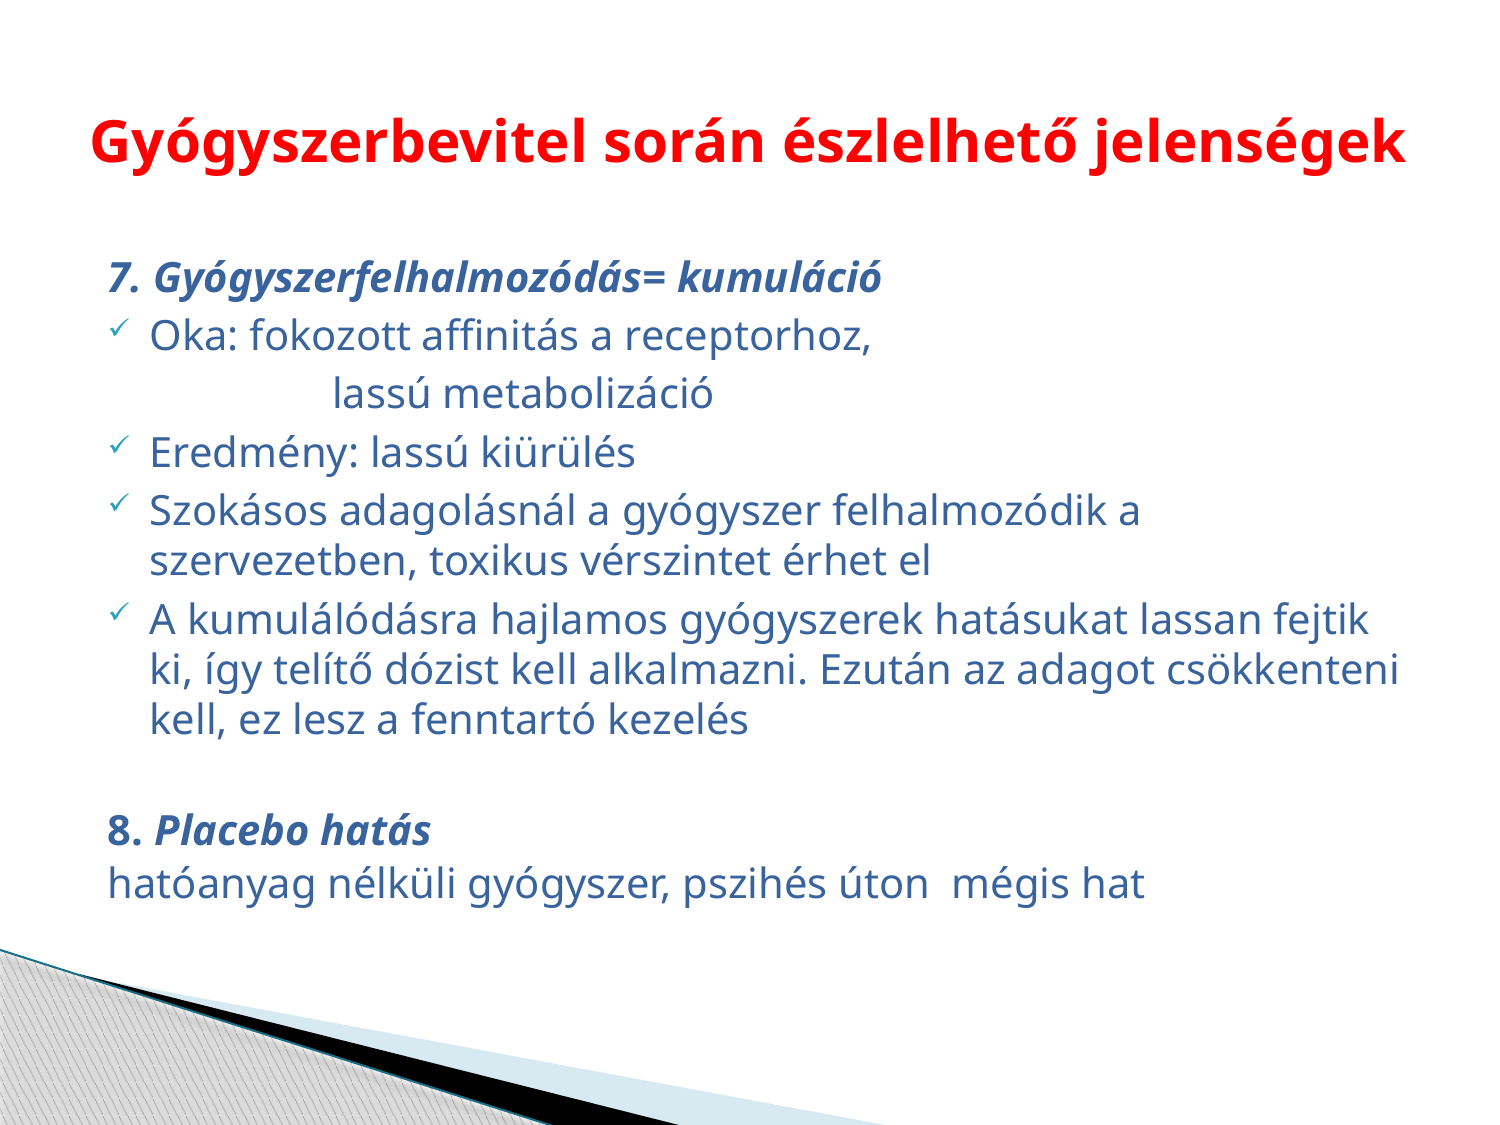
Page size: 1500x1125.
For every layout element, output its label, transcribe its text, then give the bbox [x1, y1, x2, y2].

title Gyógyszerbevitel során észlelhető jelenségek [75, 45, 1425, 233]
list 7. Gyógyszerfelhalmozódás= kumuláció Oka: fokozott affinitás a receptorhoz, lassú metabolizáció Eredmény: lassú kiürülés Szokásos adagolásnál a gyógyszer felhalmozódik a szervezetben, toxikus vérszintet érhet el A kumulálódásra hajlamos gyógyszerek hatásukat lassan fejtik ki, így telítő dózist kell alkalmazni. Ezután az adagot csökkenteni kell, ez lesz a fenntartó kezelés 8. Placebo hatás hatóanyag nélküli gyógyszer, pszihés úton mégis hat [75, 243, 1425, 986]
